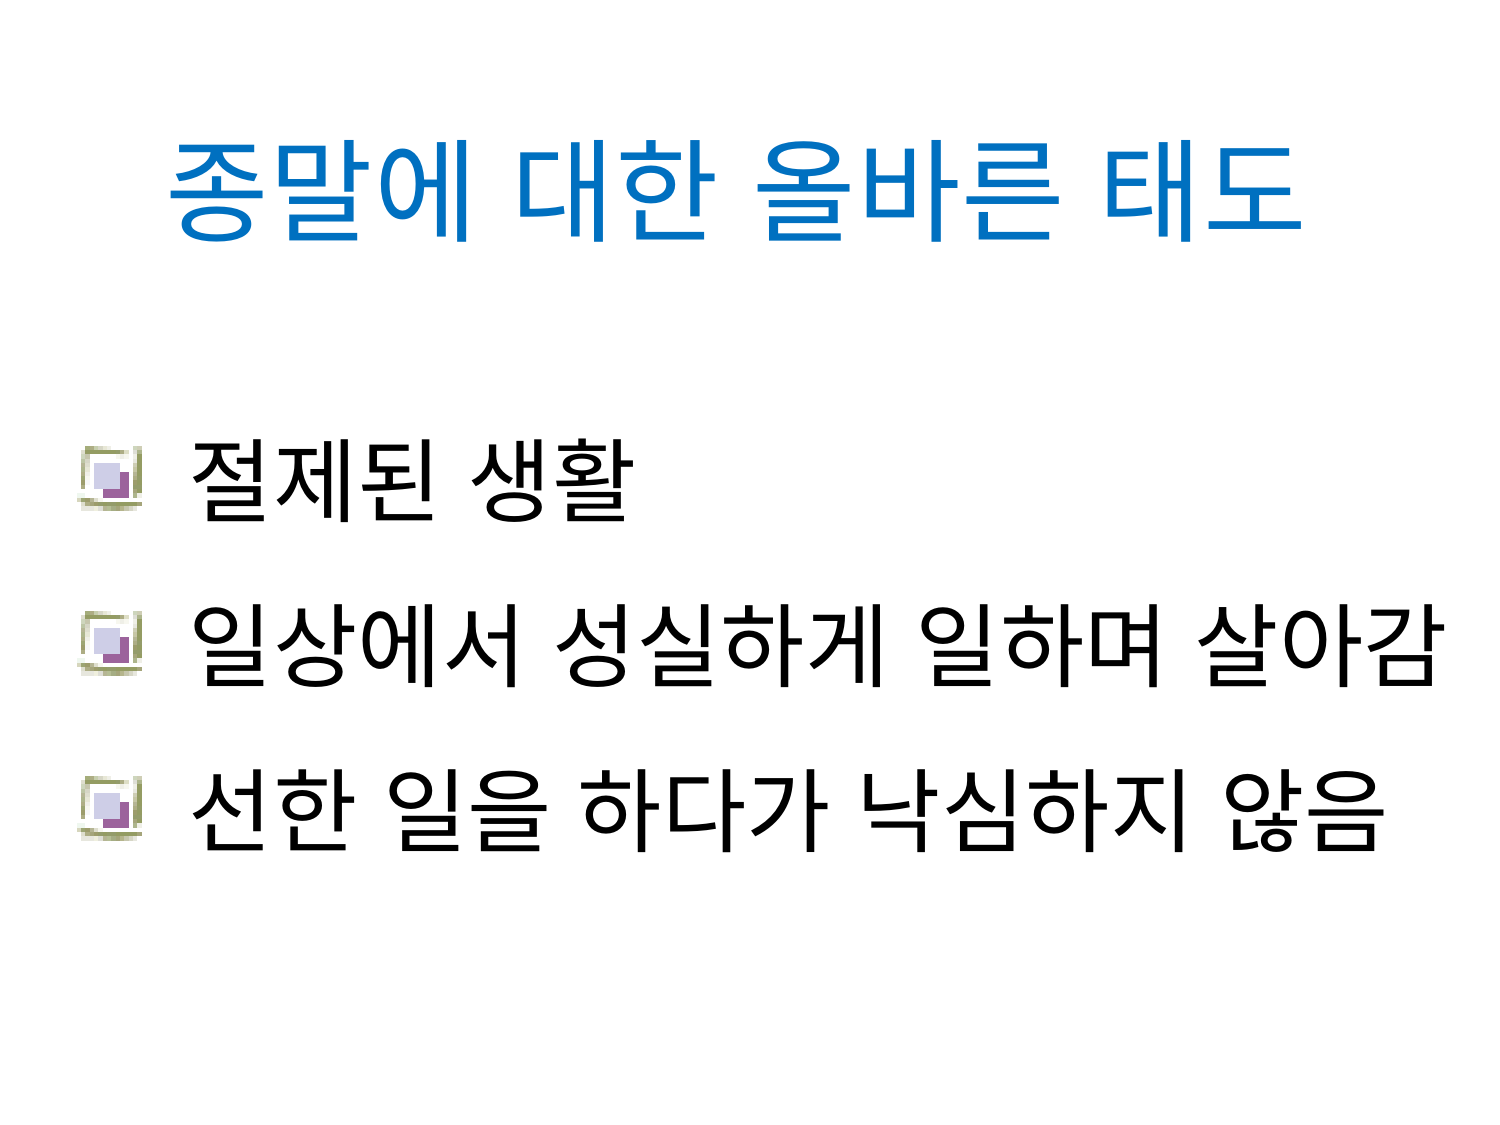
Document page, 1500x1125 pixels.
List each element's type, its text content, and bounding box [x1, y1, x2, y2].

picture [77, 446, 142, 511]
text_box 절제된 생활 일상에서 성실하게 일하며 살아감 선한 일을 하다가 낙심하지 않음 [62, 361, 1464, 871]
text_box 종말에 대한 올바른 태도 [150, 113, 1323, 264]
picture [77, 776, 142, 841]
picture [77, 611, 142, 676]
